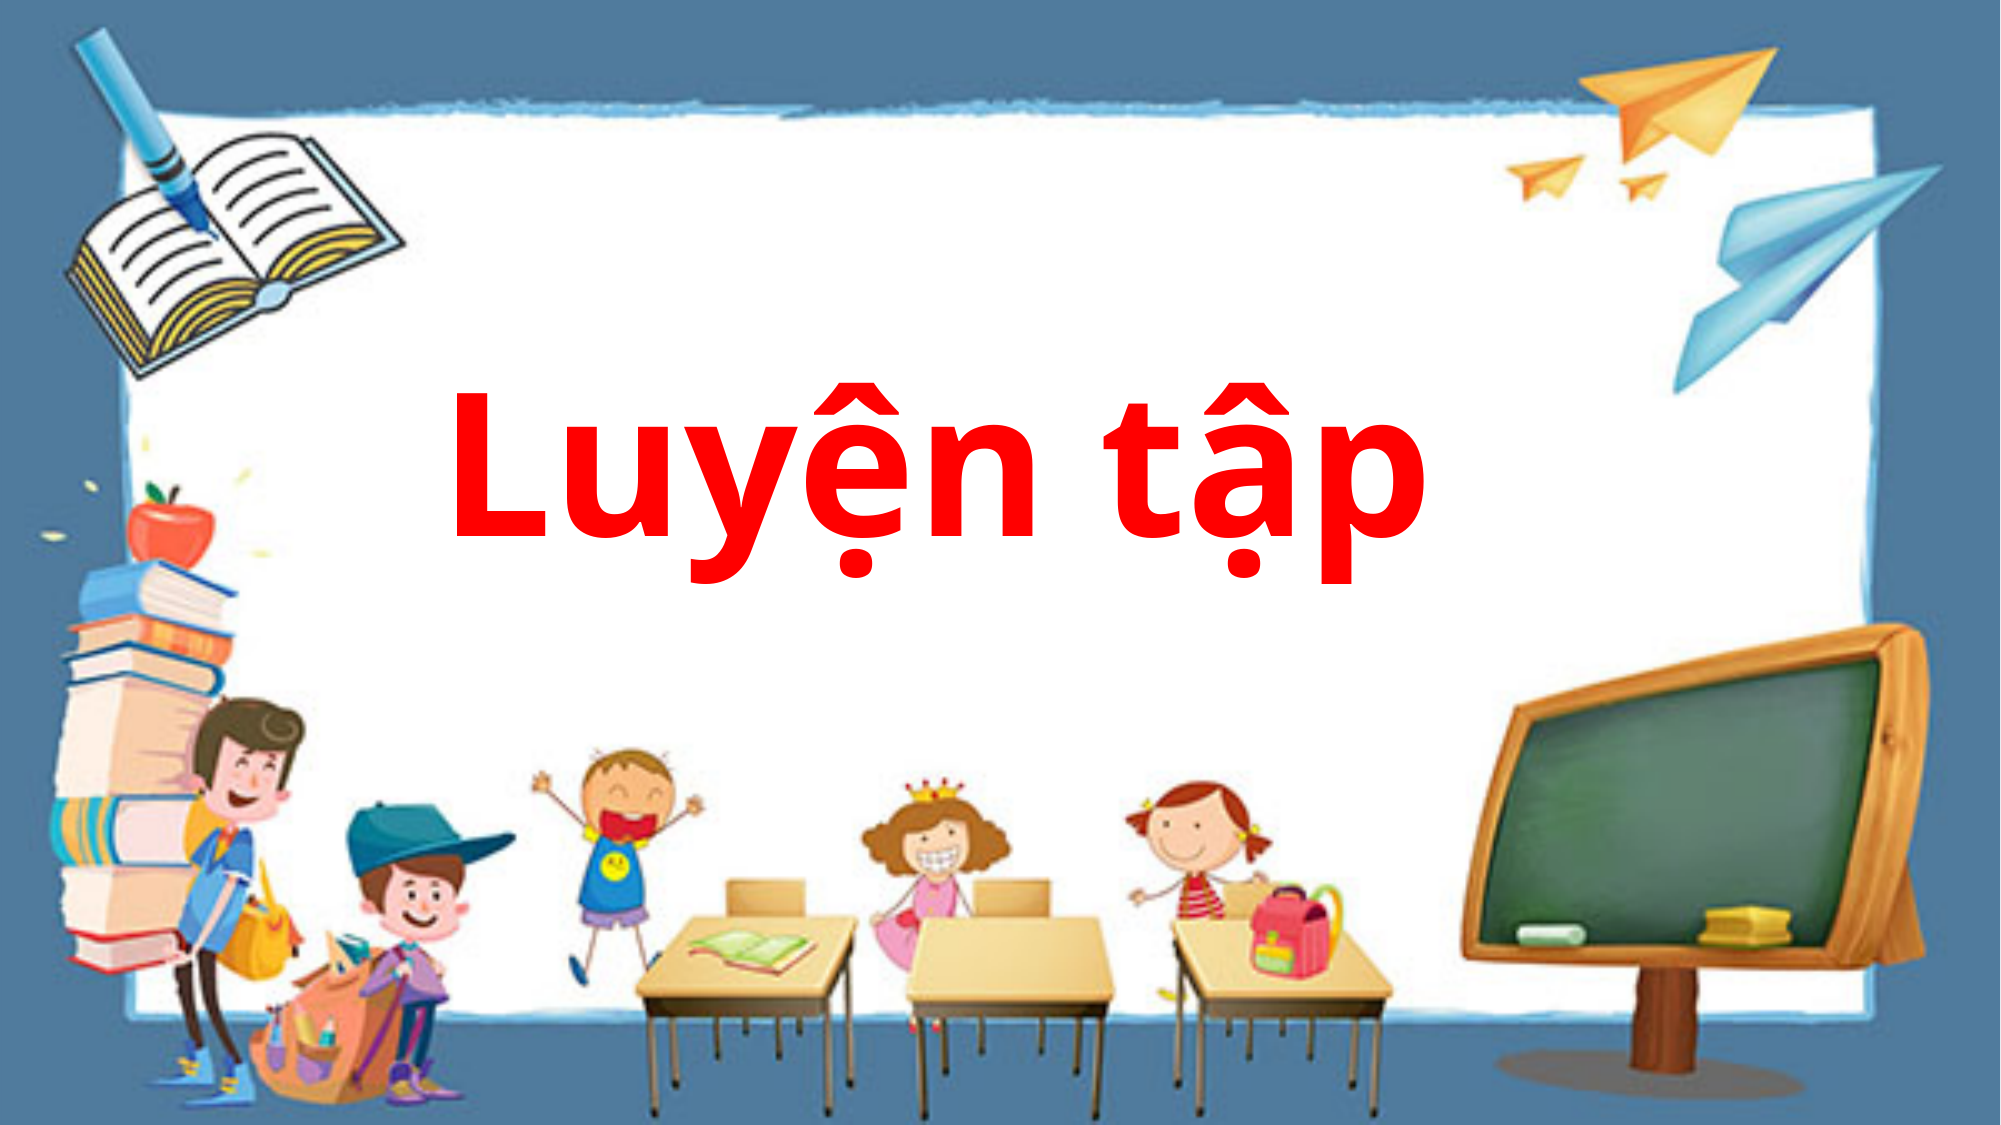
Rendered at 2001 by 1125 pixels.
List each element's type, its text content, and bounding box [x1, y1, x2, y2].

text_box Luyện tập [372, 328, 1502, 584]
picture [0, 0, 2001, 1125]
